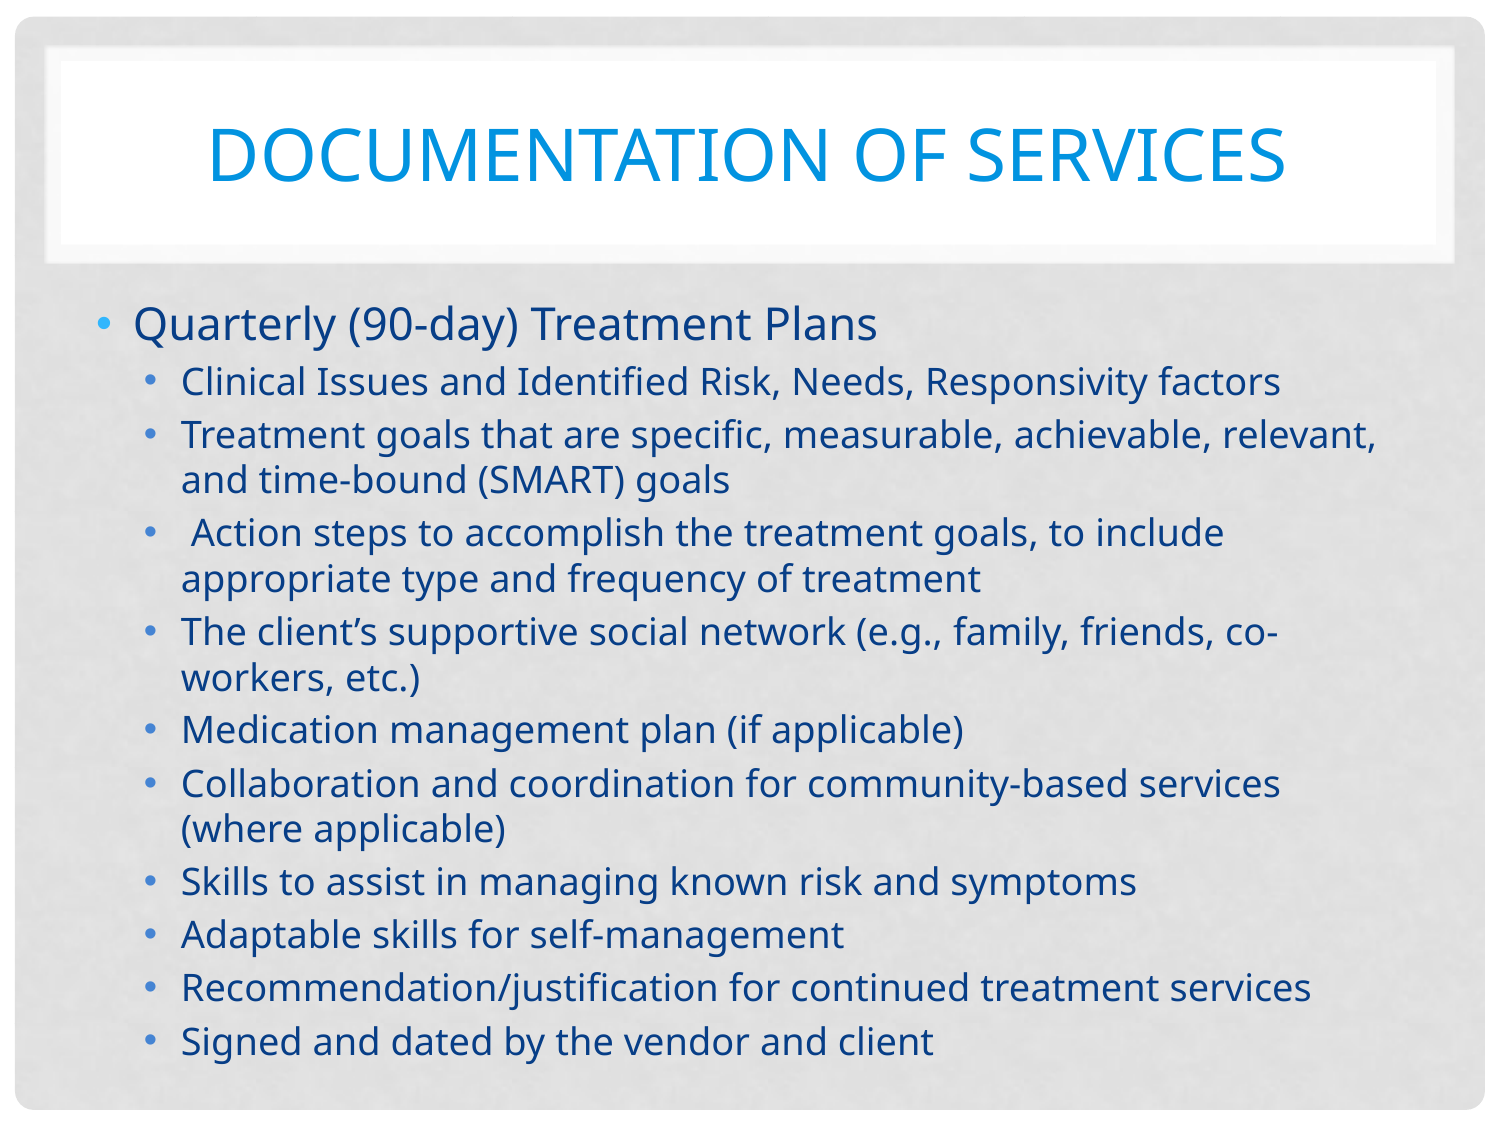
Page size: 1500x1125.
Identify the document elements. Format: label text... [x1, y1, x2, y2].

title Documentation of services [69, 66, 1425, 238]
list Quarterly (90-day) Treatment Plans Clinical Issues and Identified Risk, Needs, Responsivity factors Treatment goals that are specific, measurable, achievable, relevant, and time-bound (SMART) goals Action steps to accomplish the treatment goals, to include appropriate type and frequency of treatment The client’s supportive social network (e.g., family, friends, co-workers, etc.) Medication management plan (if applicable) Collaboration and coordination for community-based services (where applicable) Skills to assist in managing known risk and symptoms Adaptable skills for self-management Recommendation/justification for continued treatment services Signed and dated by the vendor and client [62, 287, 1425, 1075]
